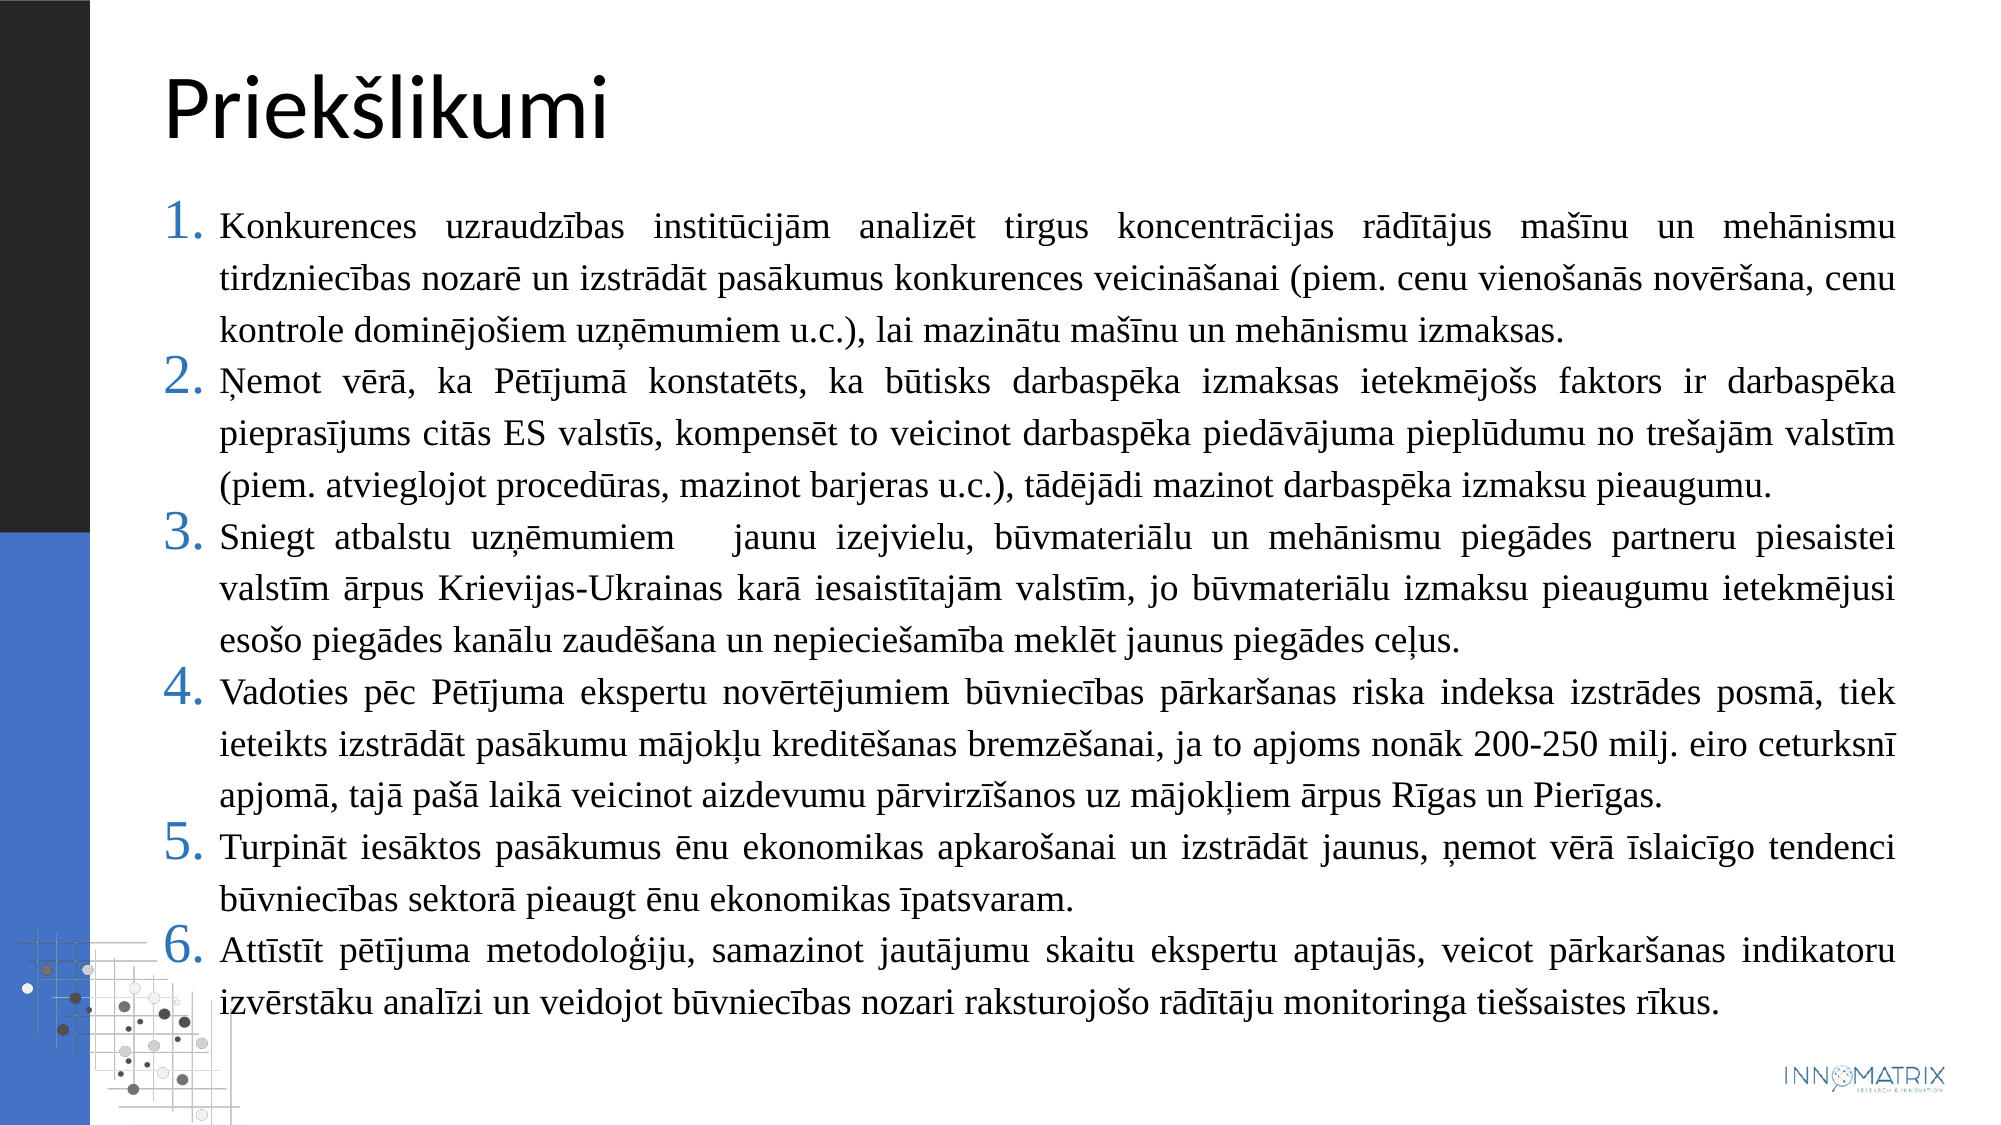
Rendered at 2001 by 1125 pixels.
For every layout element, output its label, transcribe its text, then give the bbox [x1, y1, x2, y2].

title Priekšlikumi [148, 0, 1874, 187]
text_box Konkurences uzraudzības institūcijām analizēt tirgus koncentrācijas rādītājus mašīnu un mehānismu tirdzniecības nozarē un izstrādāt pasākumus konkurences veicināšanai (piem. cenu vienošanās novēršana, cenu kontrole dominējošiem uzņēmumiem u.c.), lai mazinātu mašīnu un mehānismu izmaksas. Ņemot vērā, ka Pētījumā konstatēts, ka būtisks darbaspēka izmaksas ietekmējošs faktors ir darbaspēka pieprasījums citās ES valstīs, kompensēt to veicinot darbaspēka piedāvājuma pieplūdumu no trešajām valstīm (piem. atvieglojot procedūras, mazinot barjeras u.c.), tādējādi mazinot darbaspēka izmaksu pieaugumu. Sniegt atbalstu uzņēmumiem jaunu izejvielu, būvmateriālu un mehānismu piegādes partneru piesaistei valstīm ārpus Krievijas-Ukrainas karā iesaistītajām valstīm, jo būvmateriālu izmaksu pieaugumu ietekmējusi esošo piegādes kanālu zaudēšana un nepieciešamība meklēt jaunus piegādes ceļus. Vadoties pēc Pētījuma ekspertu novērtējumiem būvniecības pārkaršanas riska indeksa izstrādes posmā, tiek ieteikts izstrādāt pasākumu mājokļu kreditēšanas bremzēšanai, ja to apjoms nonāk 200-250 milj. eiro ceturksnī apjomā, tajā pašā laikā veicinot aizdevumu pārvirzīšanos uz mājokļiem ārpus Rīgas un Pierīgas. Turpināt iesāktos pasākumus ēnu ekonomikas apkarošanai un izstrādāt jaunus, ņemot vērā īslaicīgo tendenci būvniecības sektorā pieaugt ēnu ekonomikas īpatsvaram. Attīstīt pētījuma metodoloģiju, samazinot jautājumu skaitu ekspertu aptaujās, veicot pārkaršanas indikatoru izvērstāku analīzi un veidojot būvniecības nozari raksturojošo rādītāju monitoringa tiešsaistes rīkus. [148, 187, 1914, 1030]
picture [0, 0, 289, 1125]
picture [1779, 1062, 1947, 1096]
